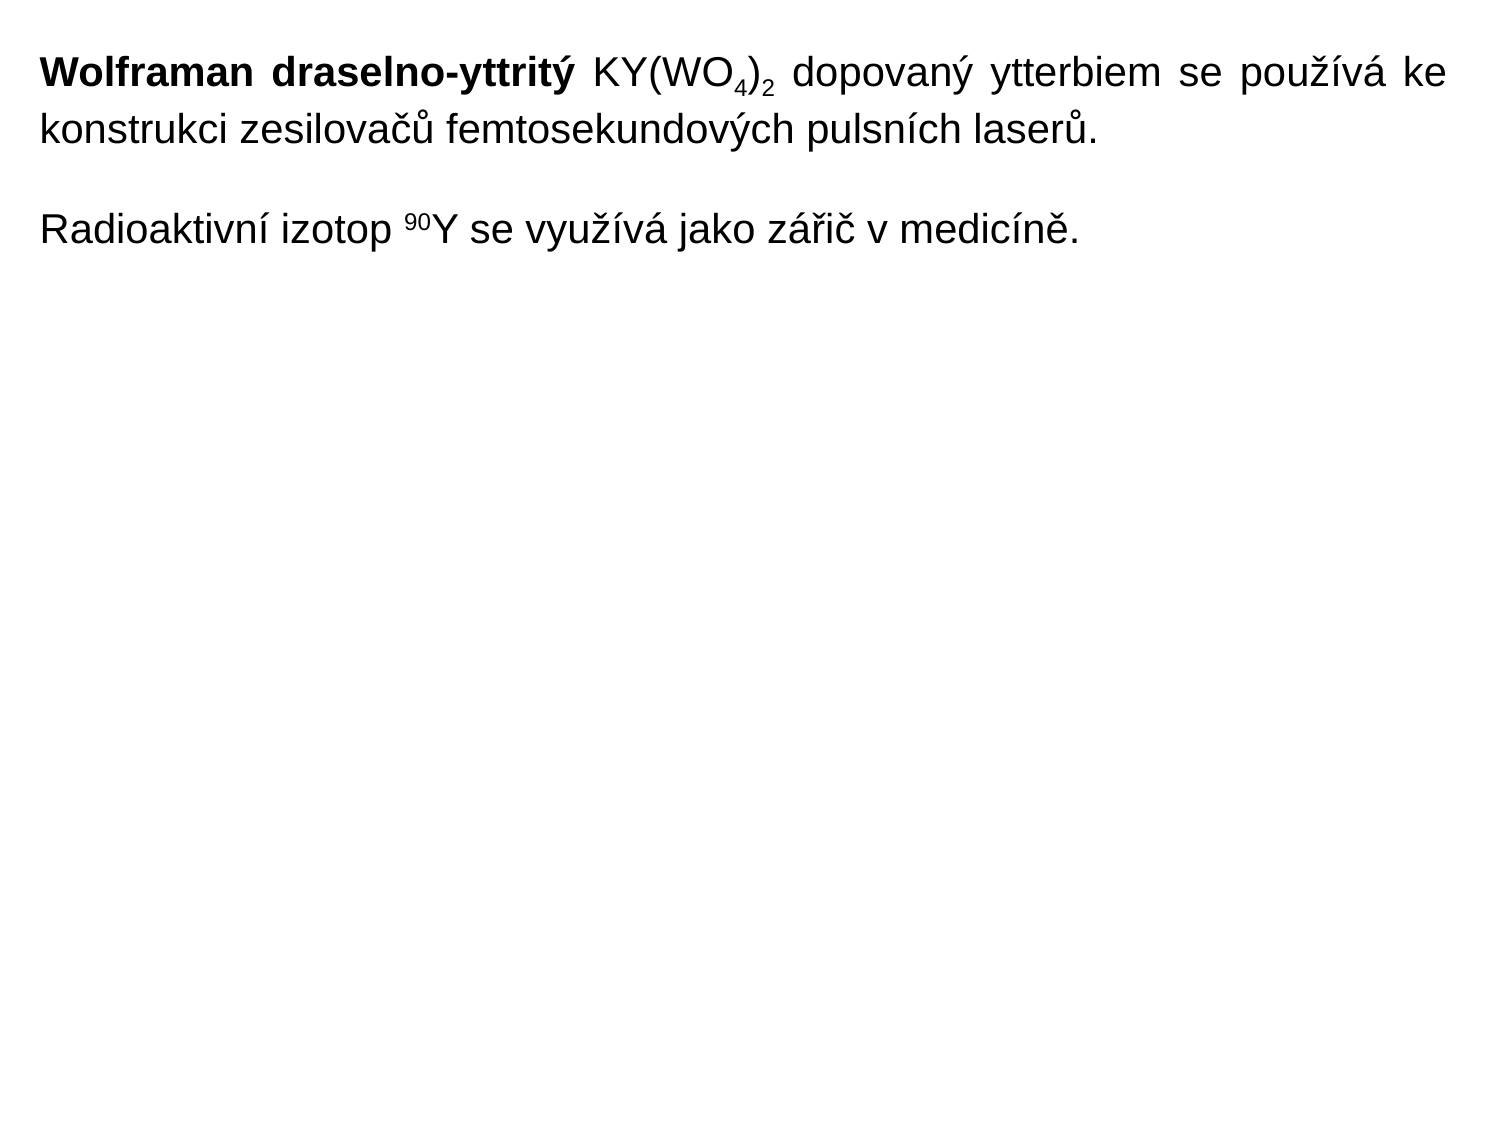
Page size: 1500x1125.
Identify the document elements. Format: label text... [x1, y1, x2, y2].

text_box Wolframan draselno-yttritý KY(WO4)2 dopovaný ytterbiem se používá ke konstrukci zesilovačů femtosekundových pulsních laserů. Radioaktivní izotop 90Y se využívá jako zářič v medicíně. [24, 37, 1463, 260]
